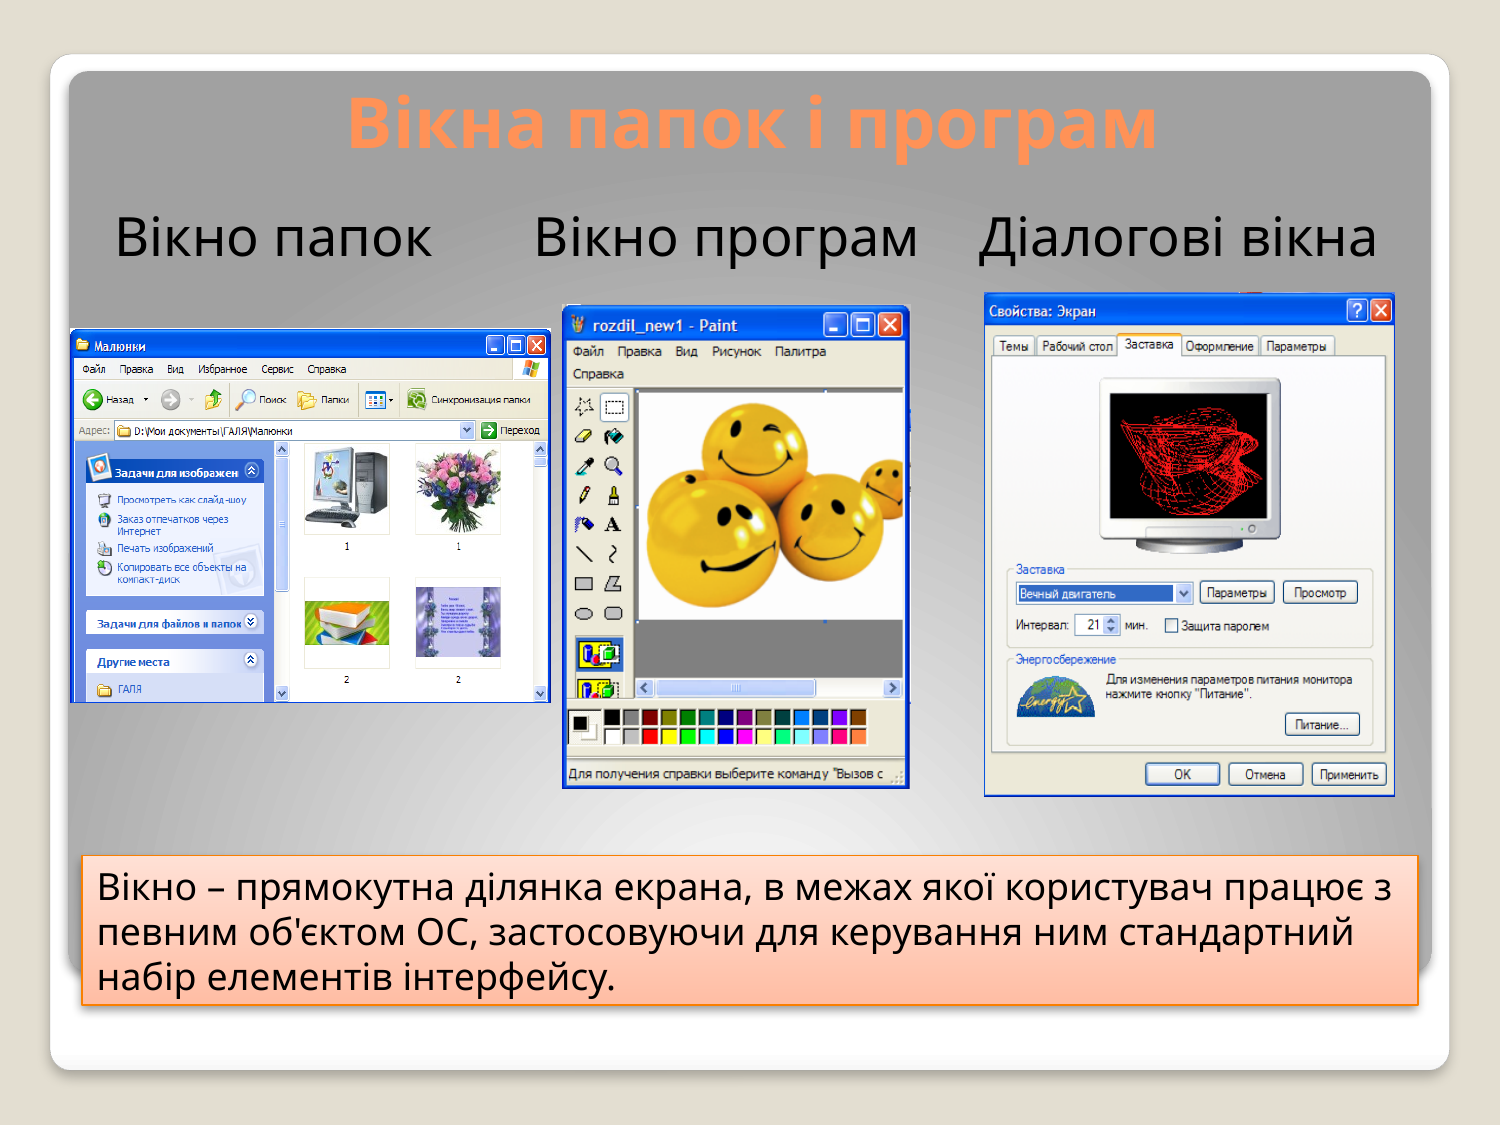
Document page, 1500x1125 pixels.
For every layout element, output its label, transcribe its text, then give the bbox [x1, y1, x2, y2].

title Вікна папок і програм [82, 70, 1425, 171]
text_box Діалогові вікна [949, 187, 1395, 282]
list Вікно папок [84, 187, 481, 282]
text_box Вікно – прямокутна ділянка екрана, в межах якої користувач працює з певним об'єктом ОС, застосовуючи для керування ним стандартний набір елементів інтерфейсу. [81, 855, 1419, 1006]
picture [984, 292, 1395, 798]
picture [562, 304, 912, 790]
picture [70, 327, 551, 704]
list Вікно програм [503, 187, 938, 293]
